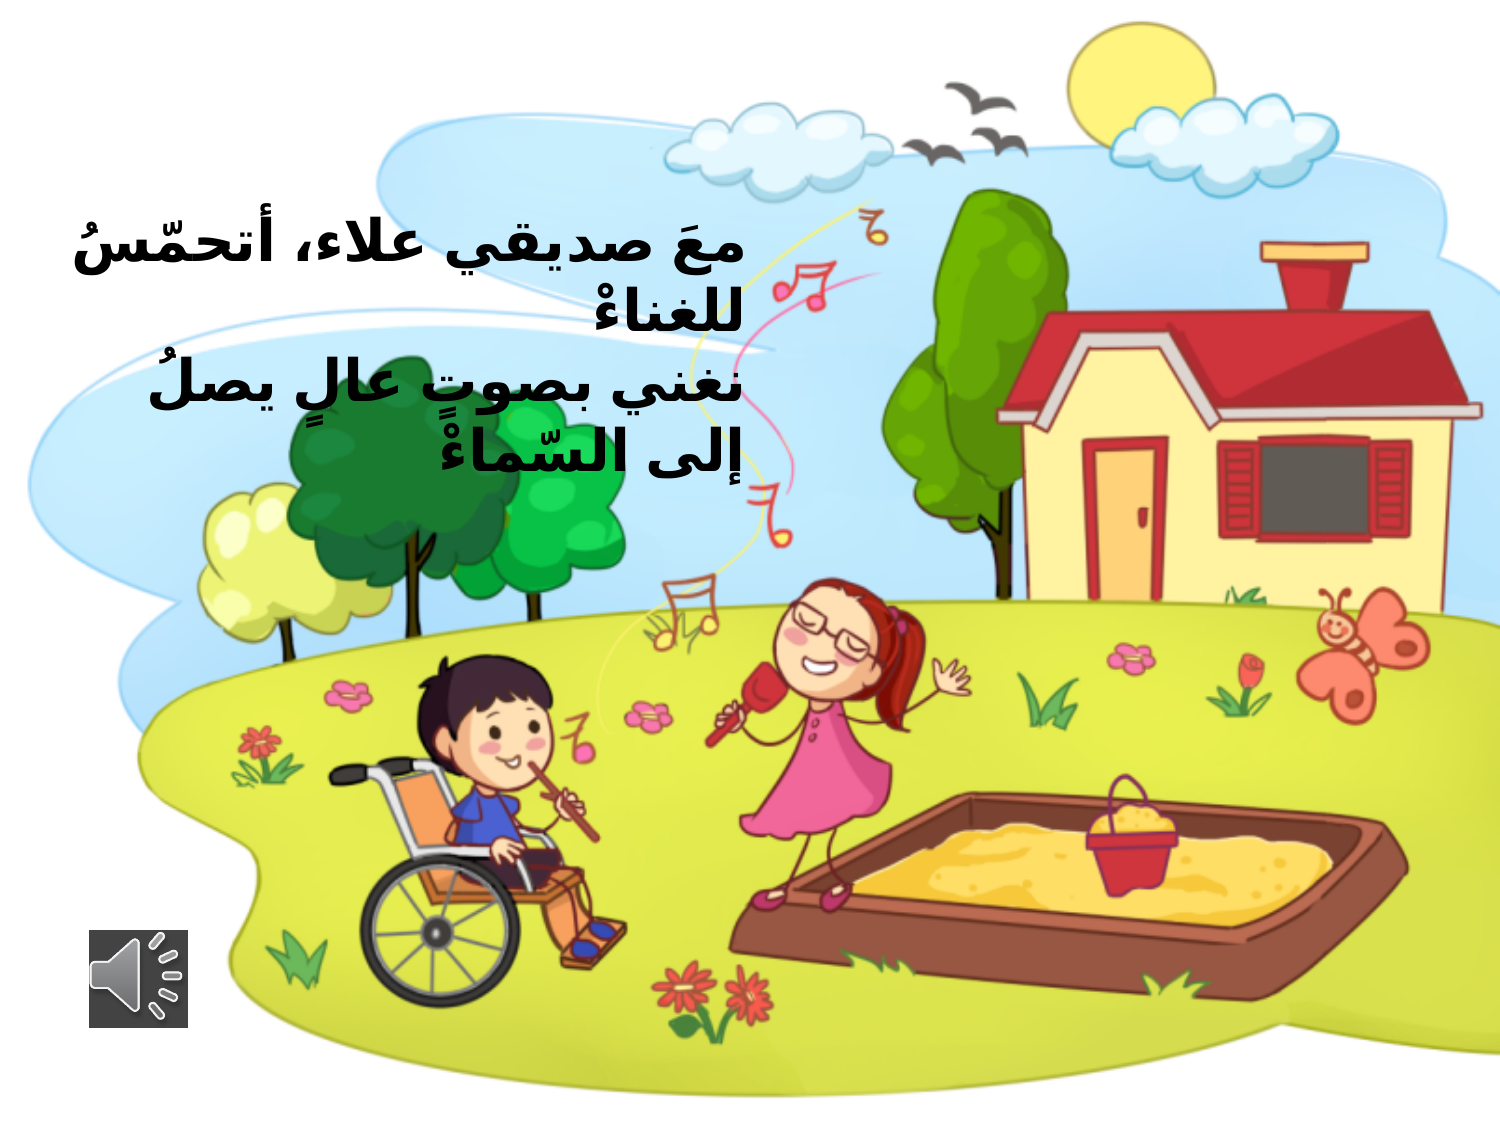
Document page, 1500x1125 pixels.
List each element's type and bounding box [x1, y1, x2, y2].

list [0, 0, 1500, 1125]
picture [88, 928, 189, 1029]
